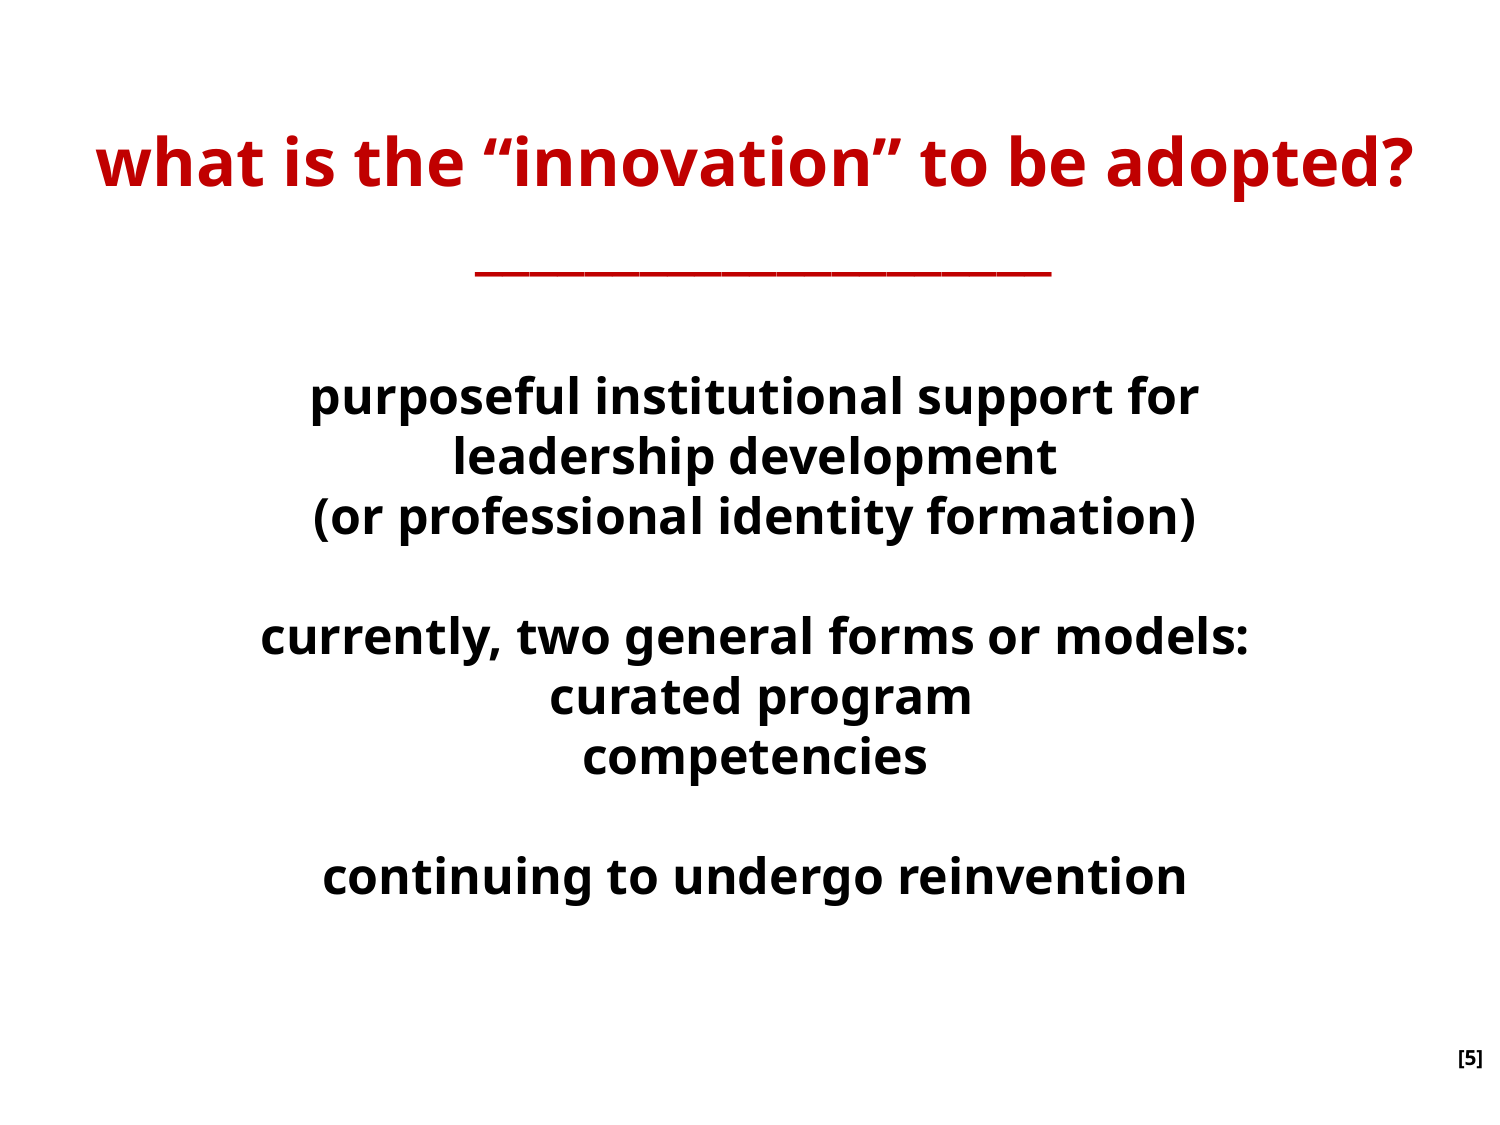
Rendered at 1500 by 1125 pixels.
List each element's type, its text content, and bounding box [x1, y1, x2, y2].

text_box what is the “innovation” to be adopted? _____________________ [80, 112, 1430, 288]
text_box purposeful institutional support for leadership development (or professional identity formation) currently, two general forms or models: curated program competencies continuing to undergo reinvention [210, 357, 1300, 973]
text_box [5] [1443, 1037, 1499, 1078]
